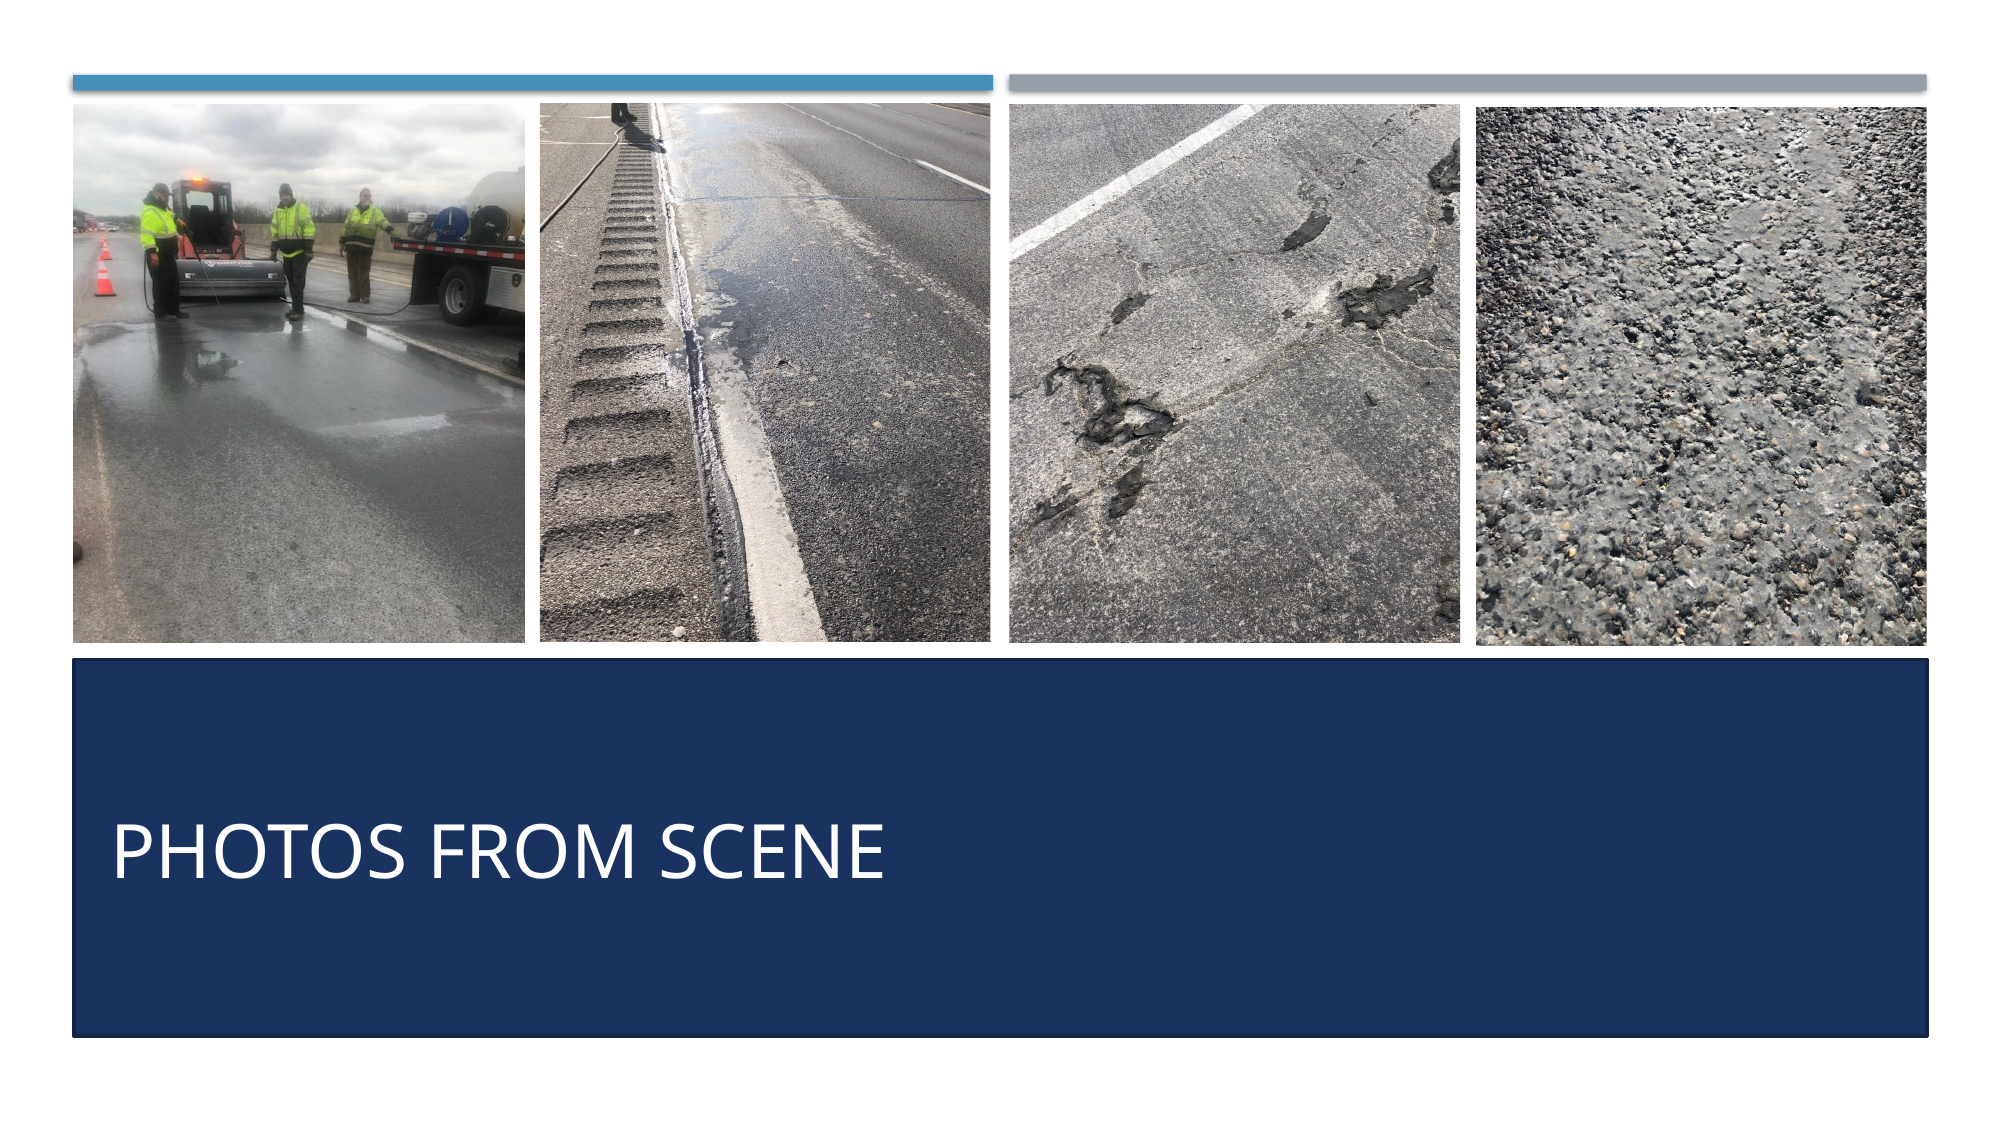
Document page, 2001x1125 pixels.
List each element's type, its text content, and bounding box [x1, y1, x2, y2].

title Photos from scene [95, 659, 1899, 902]
text_box [72, 74, 994, 92]
picture [539, 103, 991, 643]
text_box [1008, 73, 1928, 92]
text_box [0, 0, 2000, 1125]
text_box [72, 658, 1929, 1038]
picture [1475, 107, 1928, 647]
picture [72, 103, 526, 643]
picture [1008, 103, 1461, 643]
